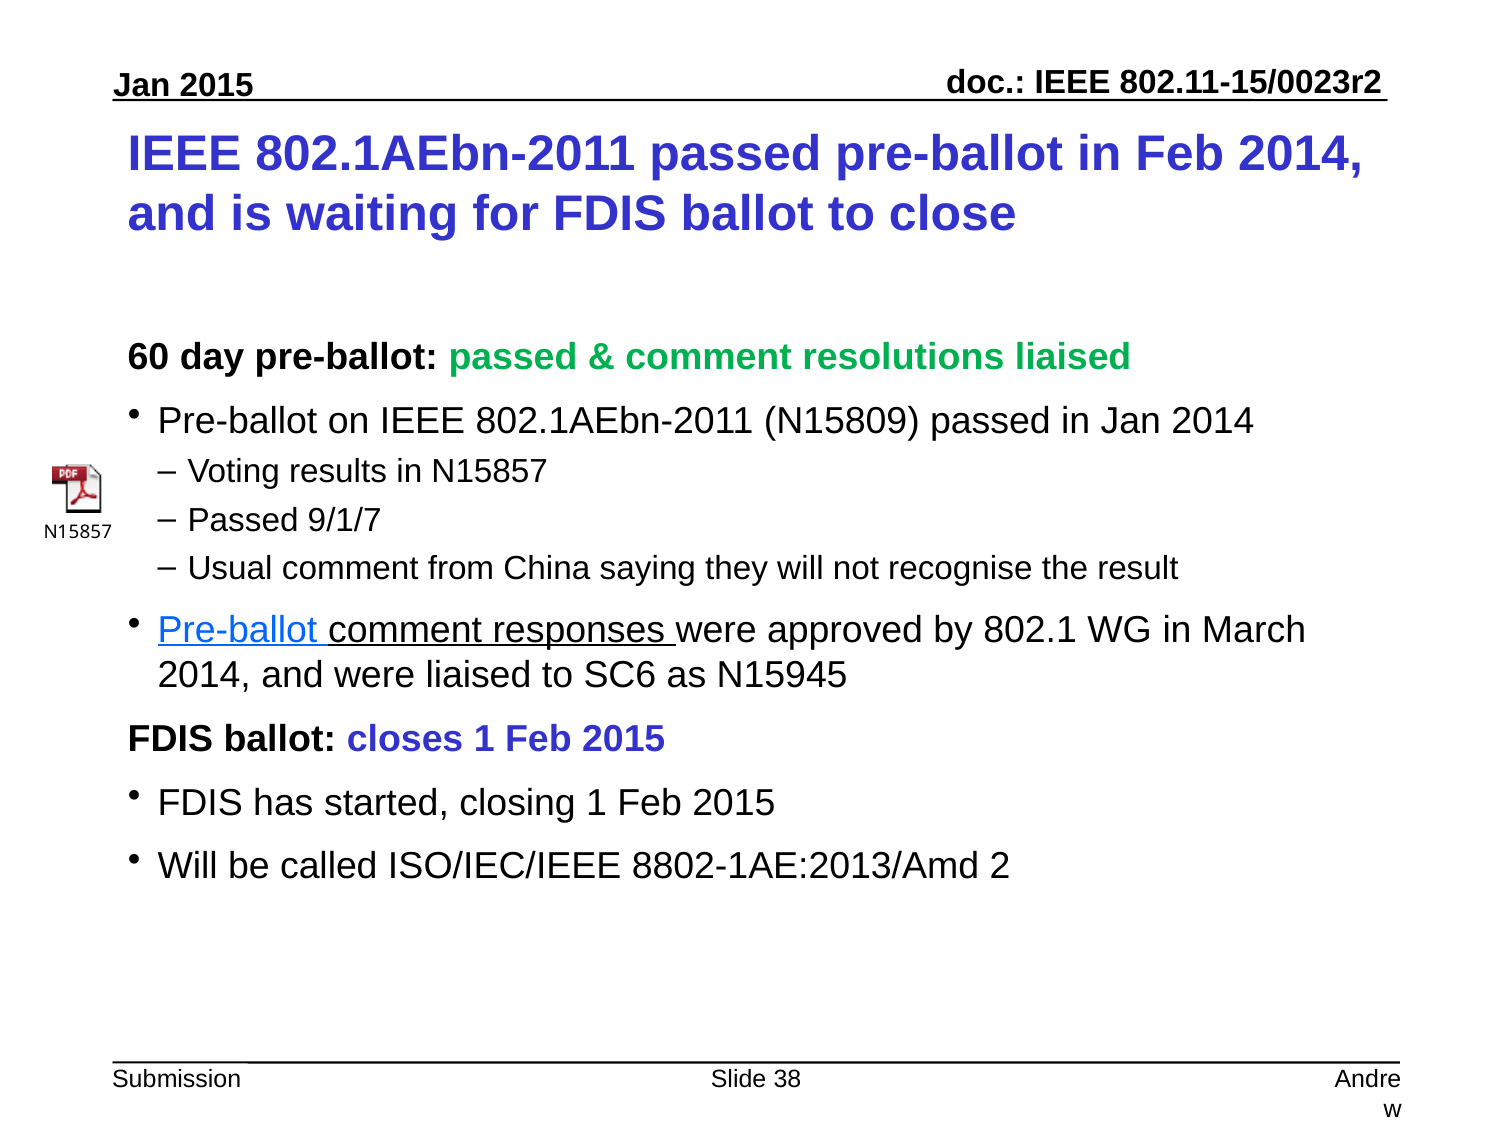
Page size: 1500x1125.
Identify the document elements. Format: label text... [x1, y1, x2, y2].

footer Andrew Myles, Cisco [1320, 1061, 1402, 1093]
list 60 day pre-ballot: passed & comment resolutions liaised Pre-ballot on IEEE 802.1AEbn-2011 (N15809) passed in Jan 2014 Voting results in N15857 Passed 9/1/7 Usual comment from China saying they will not recognise the result Pre-ballot comment responses were approved by 802.1 WG in March 2014, and were liaised to SC6 as N15945 FDIS ballot: closes 1 Feb 2015 FDIS has started, closing 1 Feb 2015 Will be called ISO/IEC/IEEE 8802-1AE:2013/Amd 2 [112, 324, 1388, 1000]
slide_number Slide 38 [709, 1061, 803, 1093]
title IEEE 802.1AEbn-2011 passed pre-ballot in Feb 2014, and is waiting for FDIS ballot to close [112, 112, 1388, 288]
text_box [2, 462, 154, 590]
